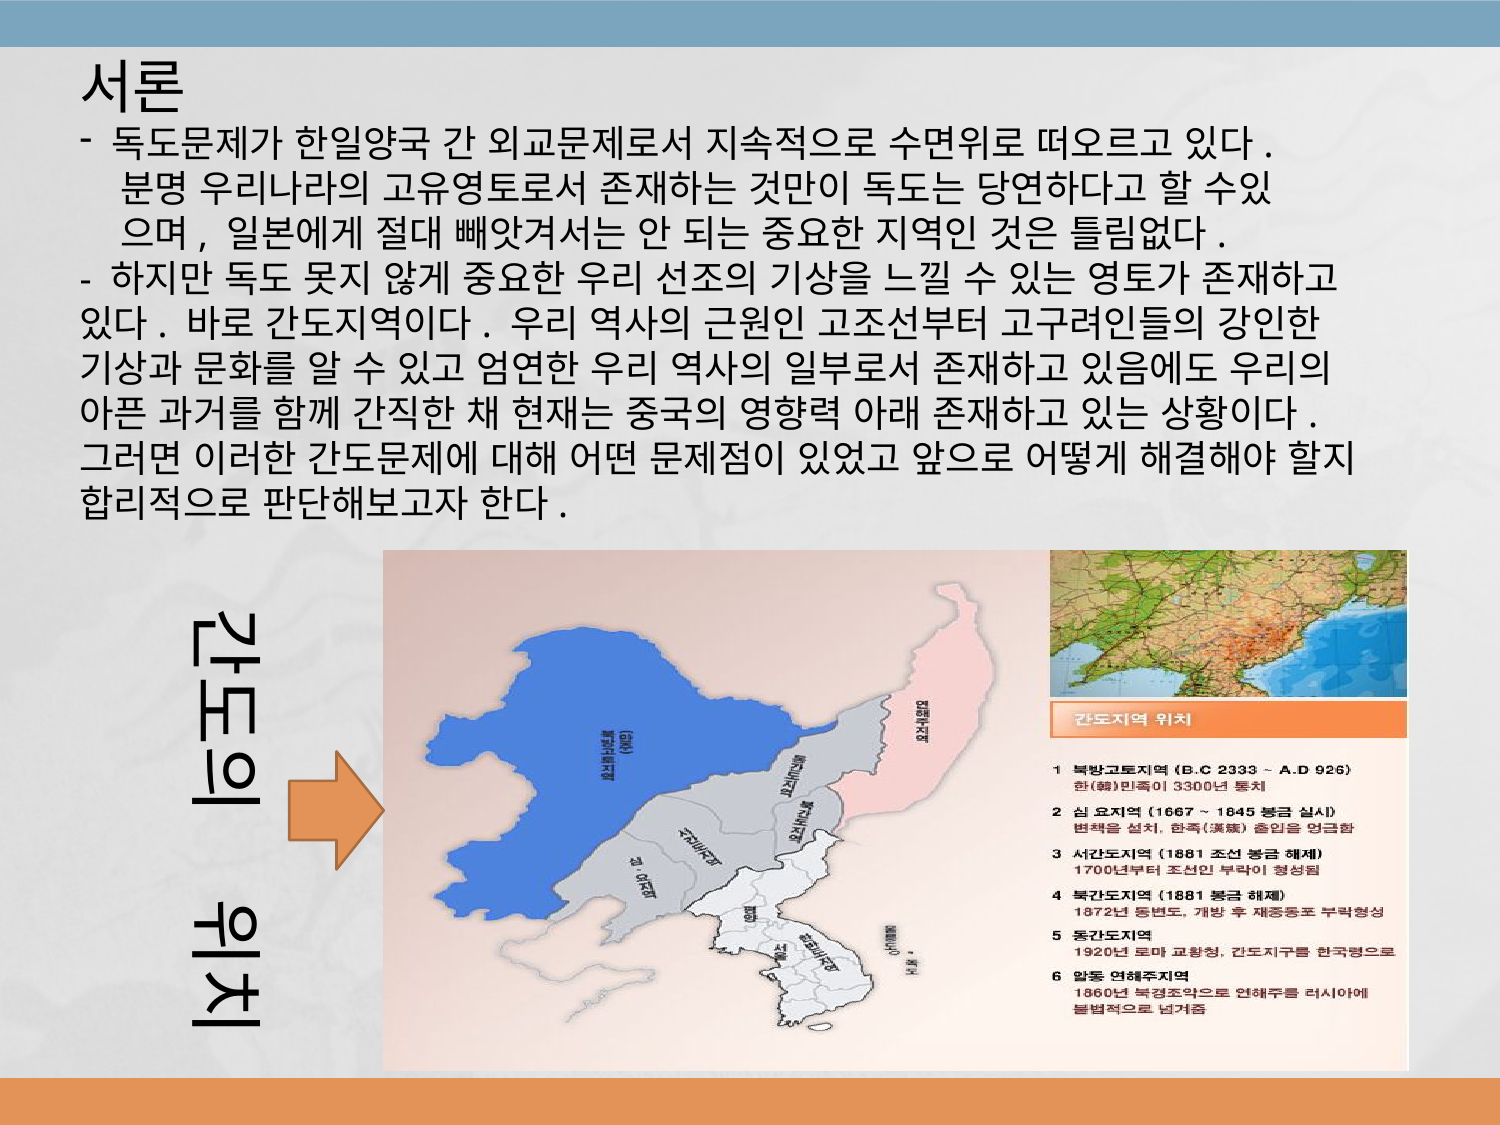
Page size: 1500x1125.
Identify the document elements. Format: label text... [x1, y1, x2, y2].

text_box 간도의 위치 [159, 550, 281, 1094]
text_box 서론 독도문제가 한일양국 간 외교문제로서 지속적으로 수면위로 떠오르고 있다. 분명 우리나라의 고유영토로서 존재하는 것만이 독도는 당연하다고 할 수있 으며, 일본에게 절대 빼앗겨서는 안 되는 중요한 지역인 것은 틀림없다. - 하지만 독도 못지 않게 중요한 우리 선조의 기상을 느낄 수 있는 영토가 존재하고 있다. 바로 간도지역이다. 우리 역사의 근원인 고조선부터 고구려인들의 강인한 기상과 문화를 알 수 있고 엄연한 우리 역사의 일부로서 존재하고 있음에도 우리의 아픈 과거를 함께 간직한 채 현재는 중국의 영향력 아래 존재하고 있는 상황이다. 그러면 이러한 간도문제에 대해 어떤 문제점이 있었고 앞으로 어떻게 해결해야 할지 합리적으로 판단해보고자 한다. [64, 42, 1424, 533]
text_box [287, 750, 381, 871]
picture [383, 550, 1409, 1071]
